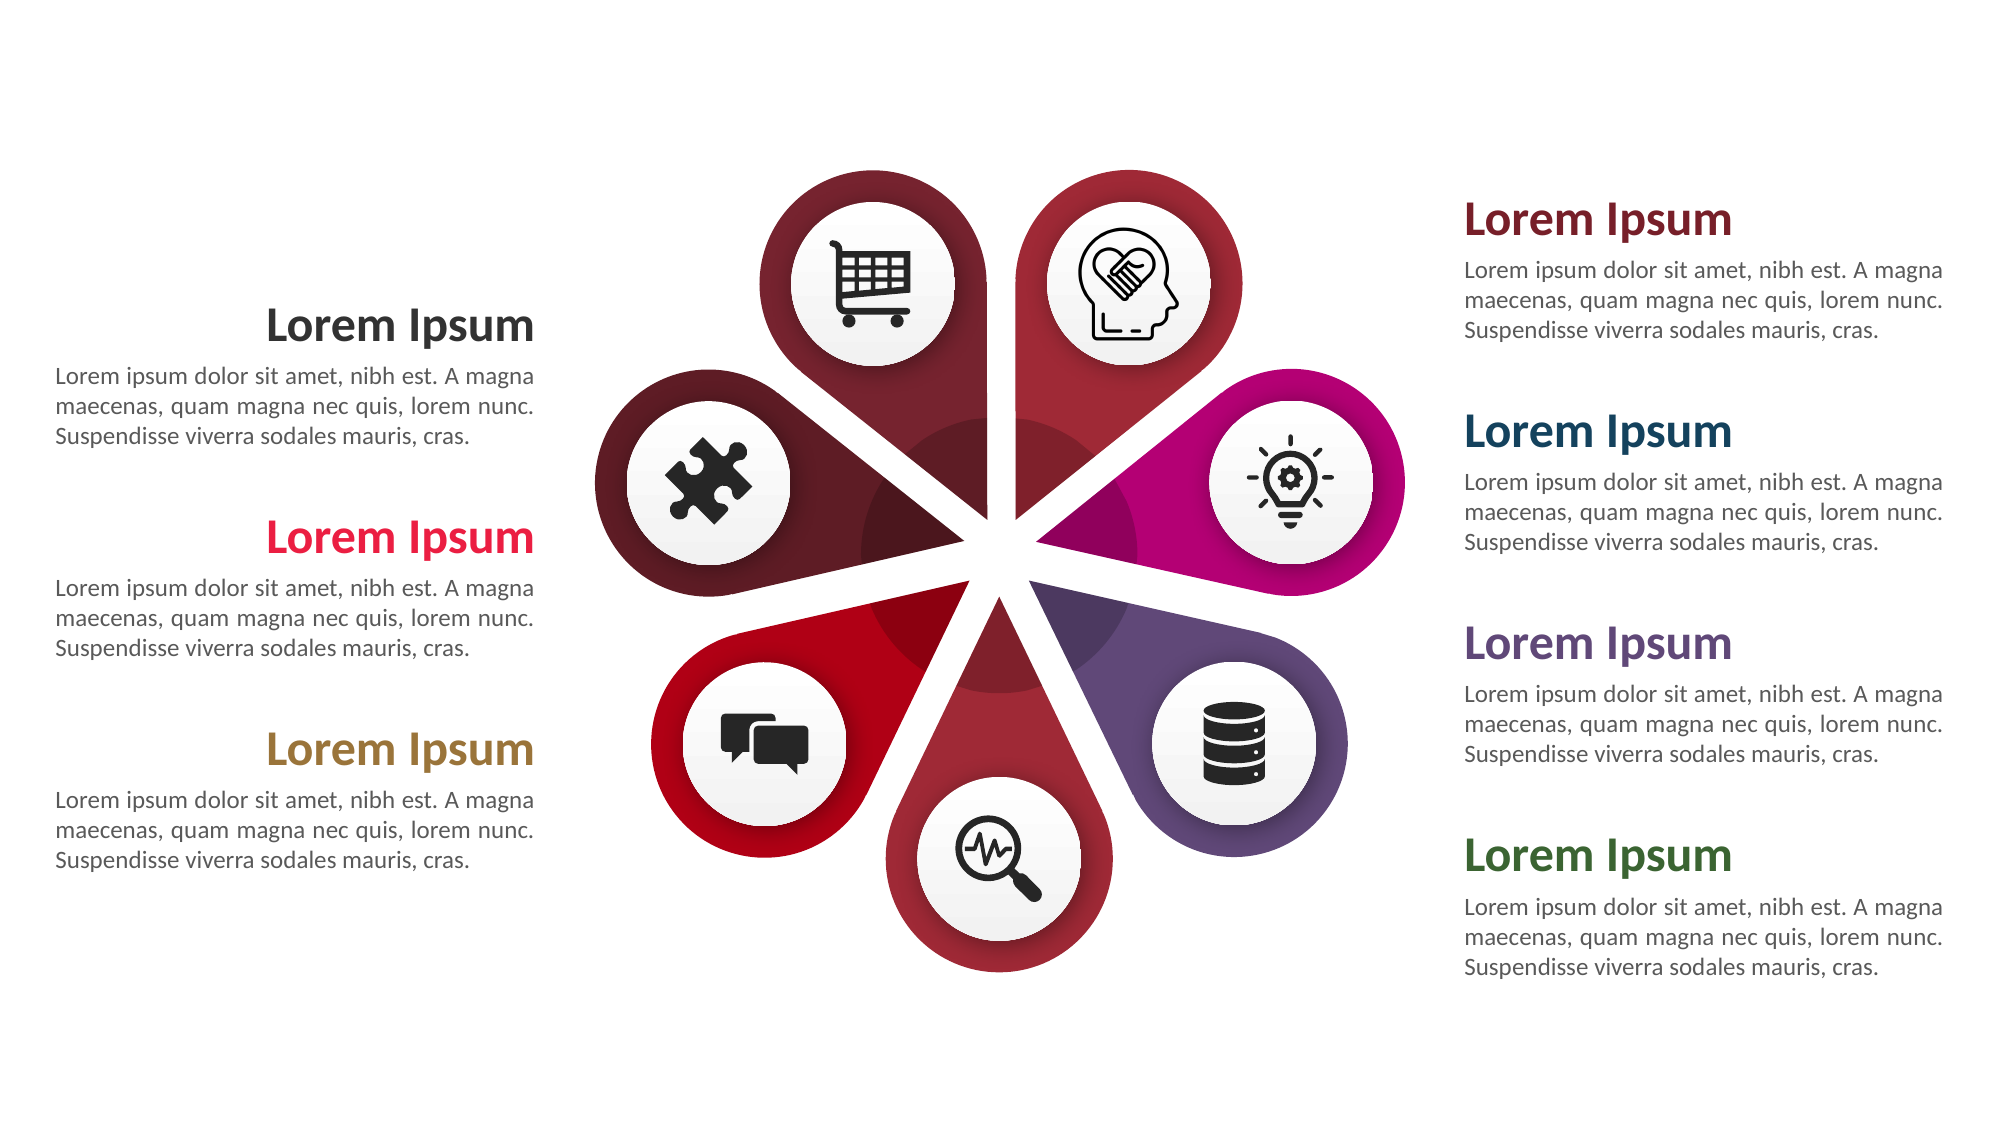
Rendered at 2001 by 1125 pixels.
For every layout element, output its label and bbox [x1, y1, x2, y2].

text_box [759, 170, 987, 369]
text_box [1036, 368, 1405, 597]
text_box [1238, 429, 1344, 535]
text_box [820, 231, 926, 337]
text_box [946, 806, 1052, 912]
text_box [1015, 169, 1243, 520]
picture [1056, 222, 1201, 345]
text_box [594, 369, 988, 597]
text_box [651, 580, 970, 858]
text_box [1464, 389, 1945, 565]
text_box [55, 495, 536, 671]
text_box [712, 691, 818, 797]
text_box [55, 283, 536, 459]
text_box [1464, 601, 1945, 777]
text_box [55, 707, 536, 883]
text_box [791, 201, 956, 366]
text_box [885, 596, 1113, 973]
text_box [1028, 580, 1348, 858]
text_box [1464, 813, 1945, 989]
text_box [1203, 701, 1265, 786]
text_box [1464, 177, 1945, 353]
